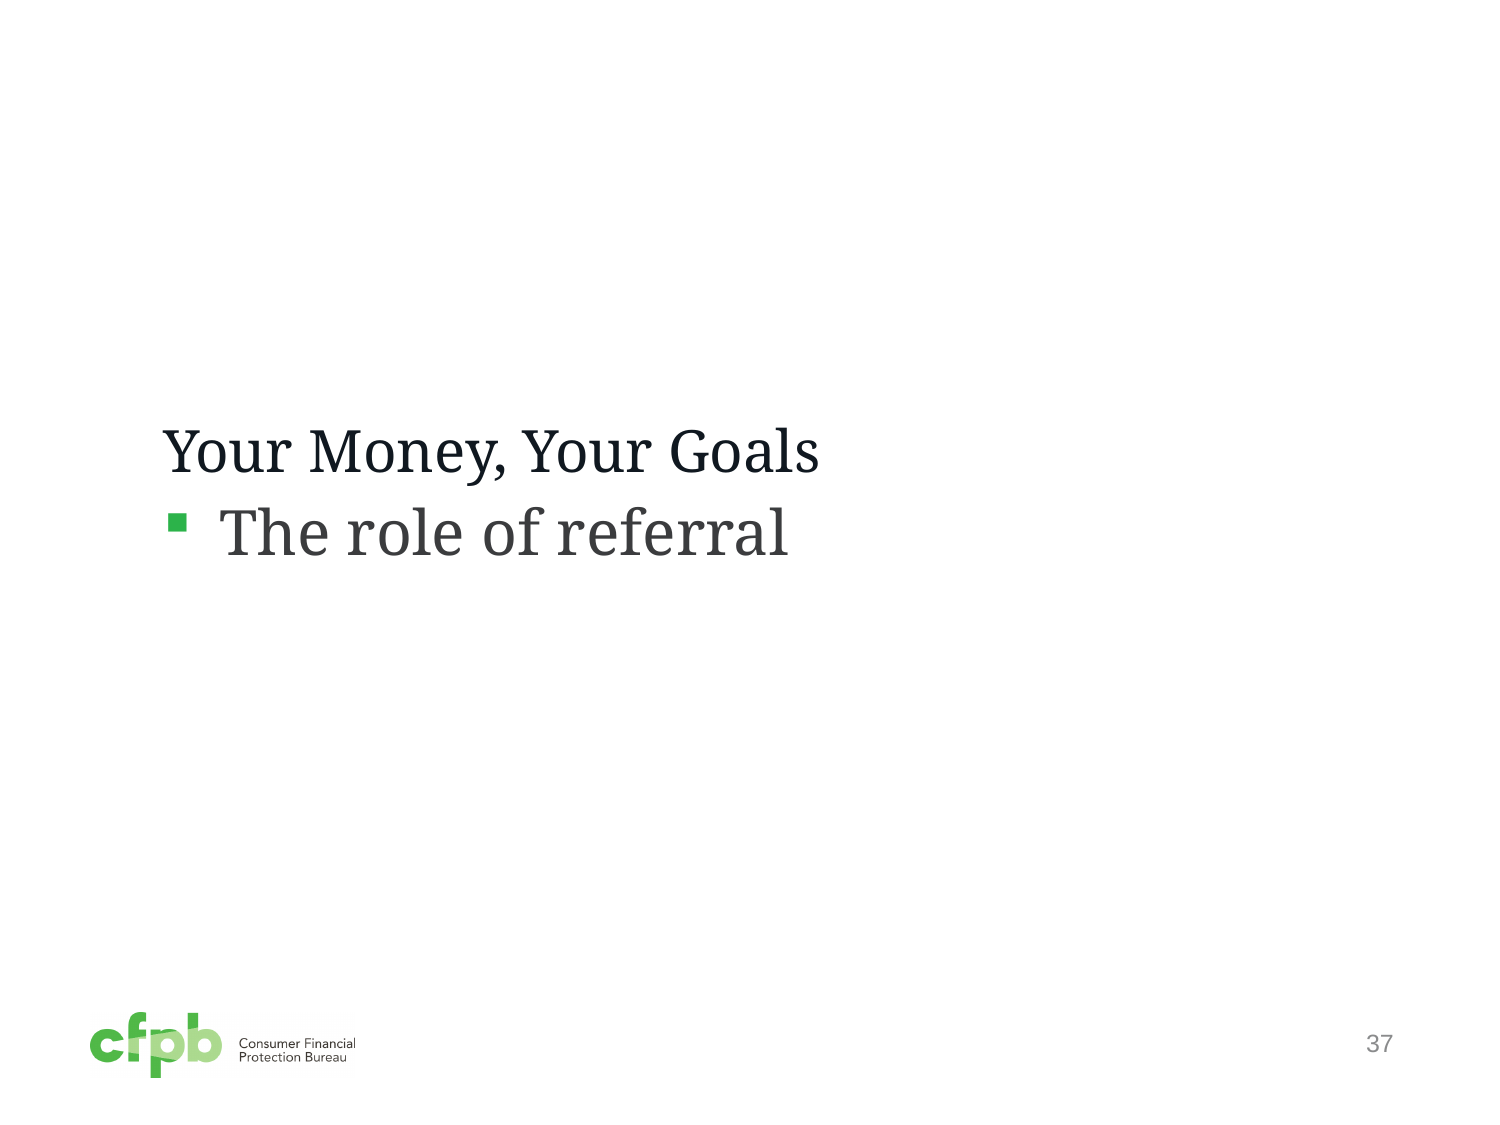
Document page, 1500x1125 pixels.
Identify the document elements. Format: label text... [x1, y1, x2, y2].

picture [90, 1012, 355, 1078]
footer 37 [934, 1012, 1410, 1073]
list The role of referral [148, 506, 1348, 617]
title Your Money, Your Goals [148, 377, 1348, 506]
